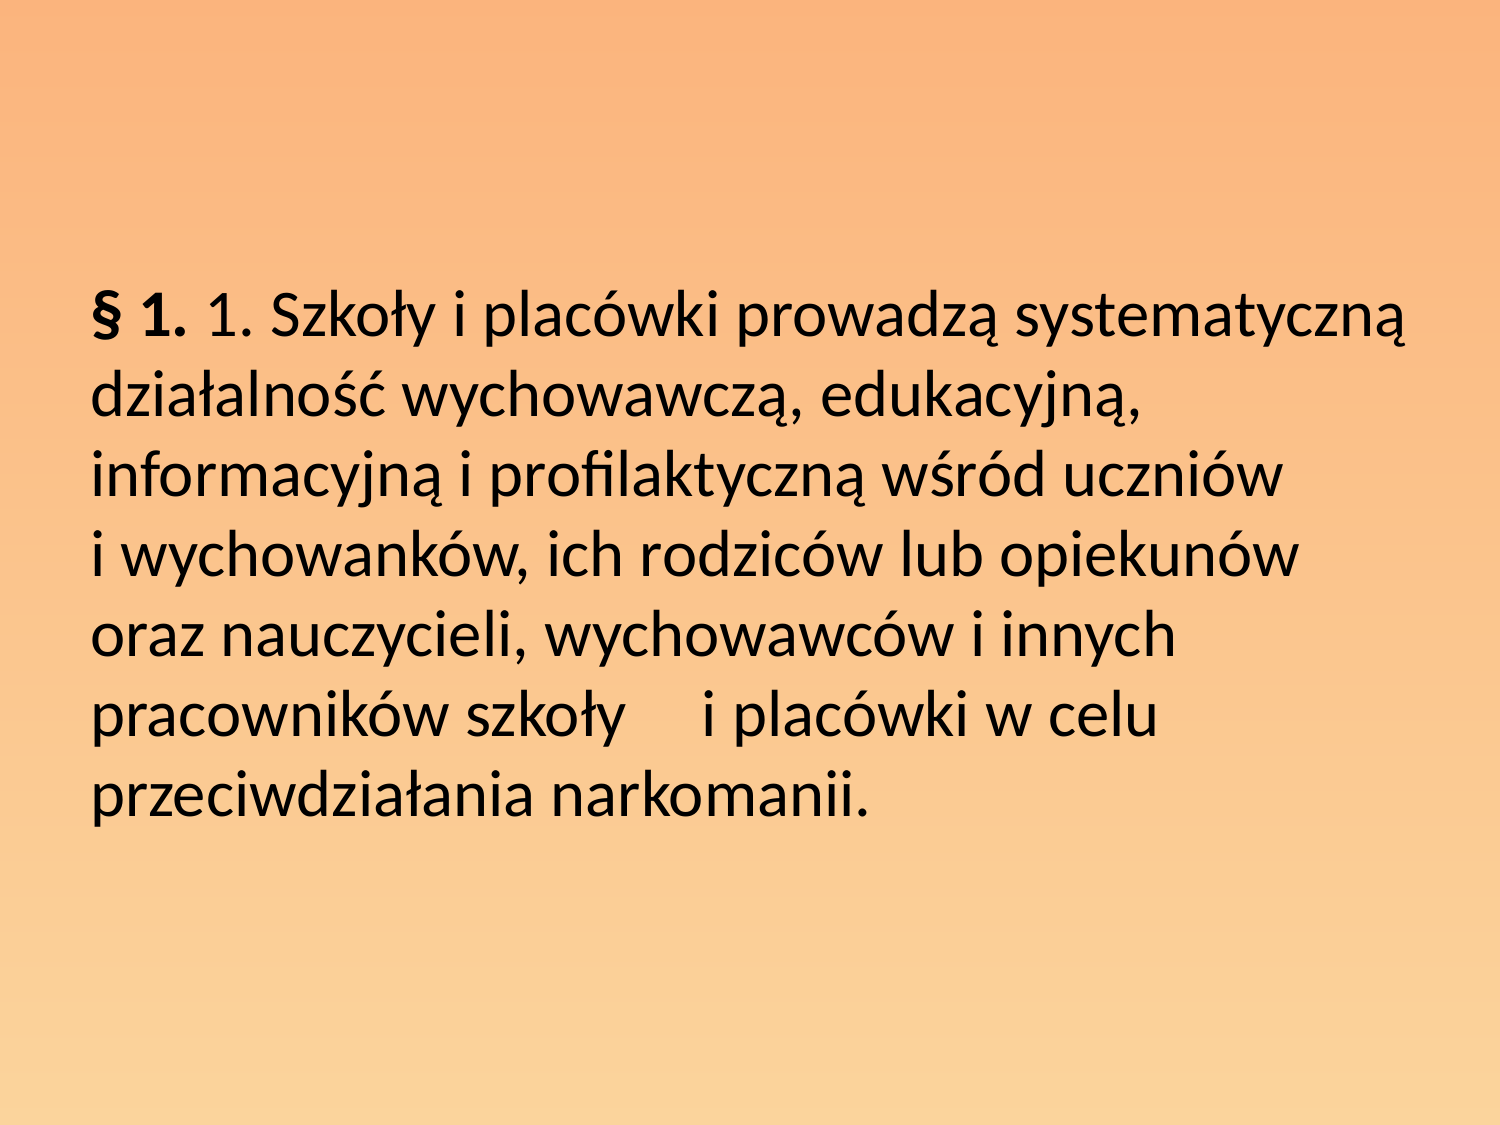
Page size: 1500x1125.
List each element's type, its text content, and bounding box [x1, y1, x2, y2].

list § 1. 1. Szkoły i placówki prowadzą systematyczną działalność wychowawczą, edukacyjną, informacyjną i profilaktyczną wśród uczniów i wychowanków, ich rodziców lub opiekunów oraz nauczycieli, wychowawców i innych pracowników szkoły i placówki w celu przeciwdziałania narkomanii. [75, 262, 1425, 1005]
